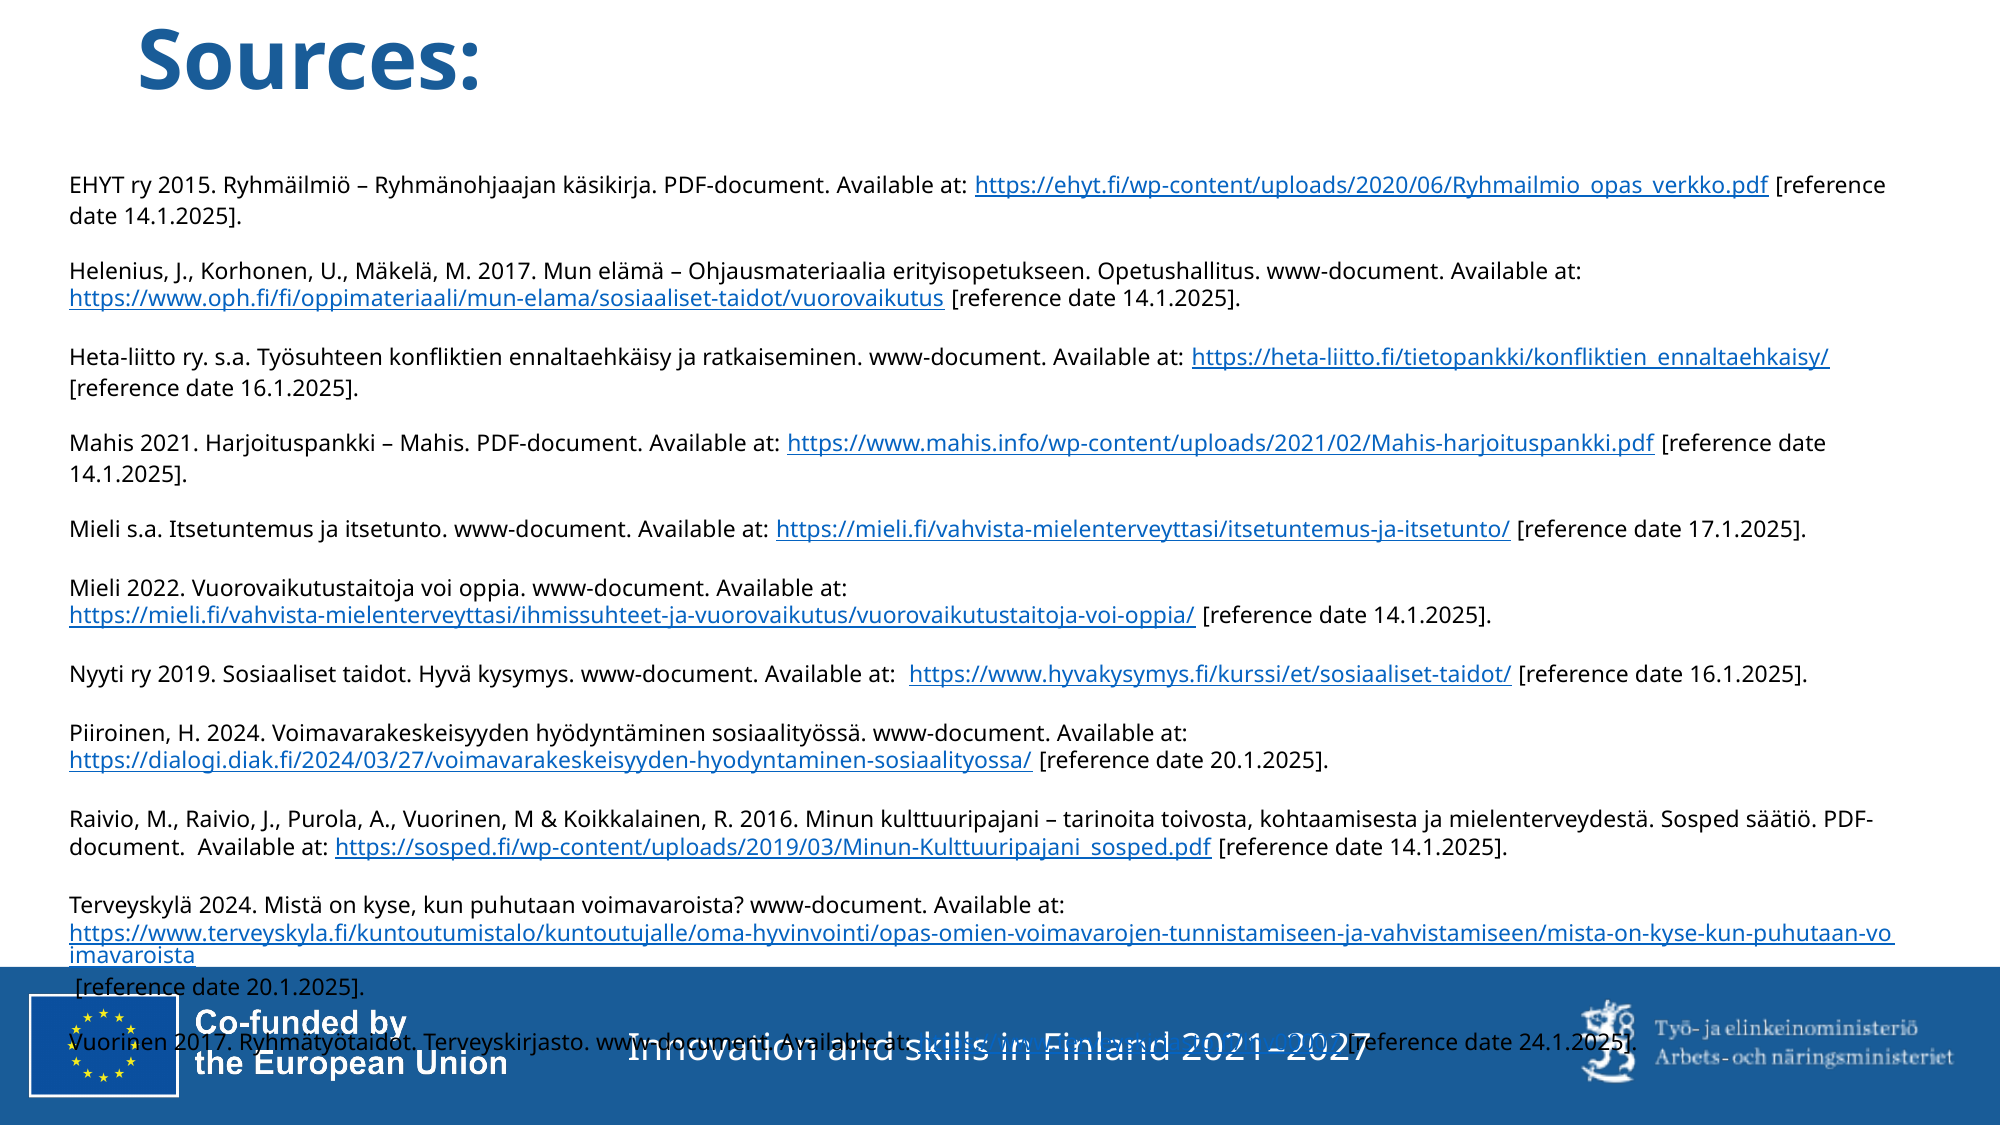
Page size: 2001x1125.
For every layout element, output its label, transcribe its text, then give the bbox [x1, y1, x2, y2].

text_box EHYT ry 2015. Ryhmäilmiö – Ryhmänohjaajan käsikirja. PDF-document. Available at: https://ehyt.fi/wp-content/uploads/2020/06/Ryhmailmio_opas_verkko.pdf [reference date 14.1.2025]. Helenius, J., Korhonen, U., Mäkelä, M. 2017. Mun elämä – Ohjausmateriaalia erityisopetukseen. Opetushallitus. www-document. Available at: https://www.oph.fi/fi/oppimateriaali/mun-elama/sosiaaliset-taidot/vuorovaikutus [reference date 14.1.2025]. Heta-liitto ry. s.a. Työsuhteen konfliktien ennaltaehkäisy ja ratkaiseminen. www-document. Available at: https://heta-liitto.fi/tietopankki/konfliktien_ennaltaehkaisy/ [reference date 16.1.2025]. Mahis 2021. Harjoituspankki – Mahis. PDF-document. Available at: https://www.mahis.info/wp-content/uploads/2021/02/Mahis-harjoituspankki.pdf [reference date 14.1.2025]. Mieli s.a. Itsetuntemus ja itsetunto. www-document. Available at: https://mieli.fi/vahvista-mielenterveyttasi/itsetuntemus-ja-itsetunto/ [reference date 17.1.2025]. Mieli 2022. Vuorovaikutustaitoja voi oppia. www-document. Available at: https://mieli.fi/vahvista-mielenterveyttasi/ihmissuhteet-ja-vuorovaikutus/vuorovaikutustaitoja-voi-oppia/ [reference date 14.1.2025]. Nyyti ry 2019. Sosiaaliset taidot. Hyvä kysymys. www-document. Available at: https://www.hyvakysymys.fi/kurssi/et/sosiaaliset-taidot/ [reference date 16.1.2025]. Piiroinen, H. 2024. Voimavarakeskeisyyden hyödyntäminen sosiaalityössä. www-document. Available at: https://dialogi.diak.fi/2024/03/27/voimavarakeskeisyyden-hyodyntaminen-sosiaalityossa/ [reference date 20.1.2025]. Raivio, M., Raivio, J., Purola, A., Vuorinen, M & Koikkalainen, R. 2016. Minun kulttuuripajani – tarinoita toivosta, kohtaamisesta ja mielenterveydestä. Sosped säätiö. PDF-document. Available at: https://sosped.fi/wp-content/uploads/2019/03/Minun-Kulttuuripajani_sosped.pdf [reference date 14.1.2025]. Terveyskylä 2024. Mistä on kyse, kun pu­hu­taan voi­ma­va­roista? www-document. Available at: https://www.terveyskyla.fi/kuntoutumistalo/kuntoutujalle/oma-hyvinvointi/opas-omien-voimavarojen-tunnistamiseen-ja-vahvistamiseen/mista-on-kyse-kun-puhutaan-voimavaroista [reference date 20.1.2025]. Vuorinen 2017. Ryhmätyötaidot. Terveyskirjasto. www-document. Available at: https://www.terveyskirjasto.fi/lnv00007 [reference date 24.1.2025]. [54, 162, 1915, 1125]
title Sources: [137, 0, 1838, 108]
